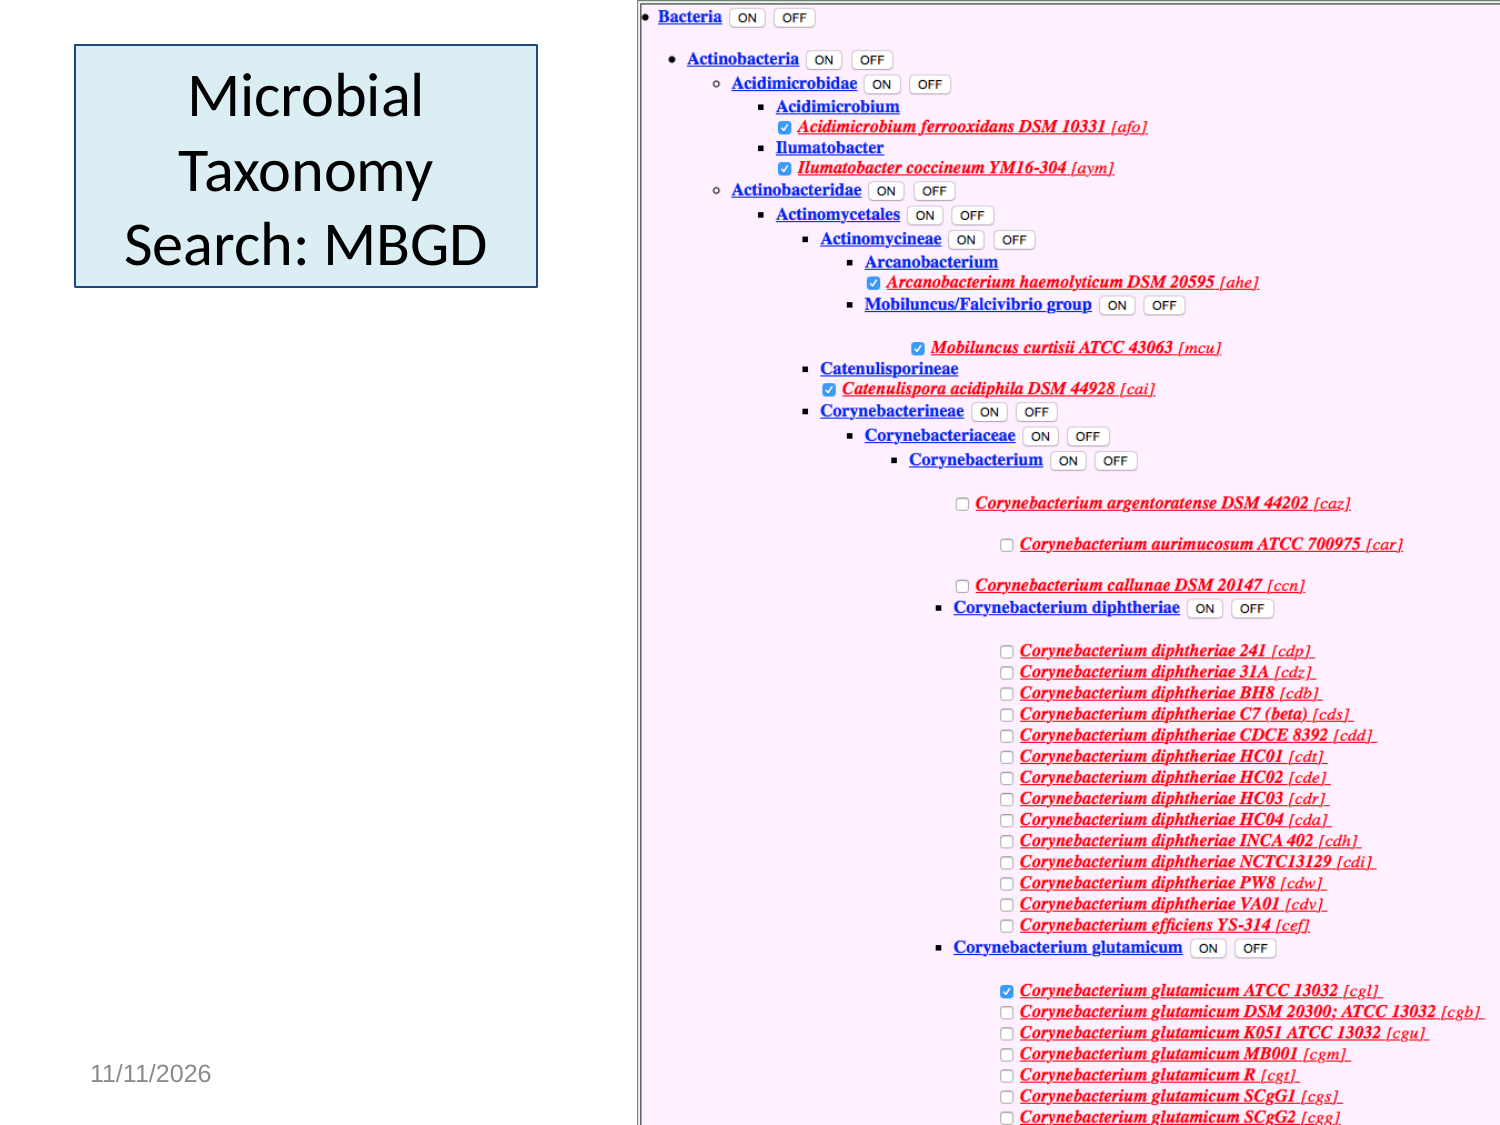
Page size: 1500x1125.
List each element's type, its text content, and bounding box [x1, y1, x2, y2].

picture [637, 0, 1500, 1125]
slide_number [75, 1042, 425, 1103]
title Microbial Taxonomy Search: MBGD [74, 44, 538, 288]
